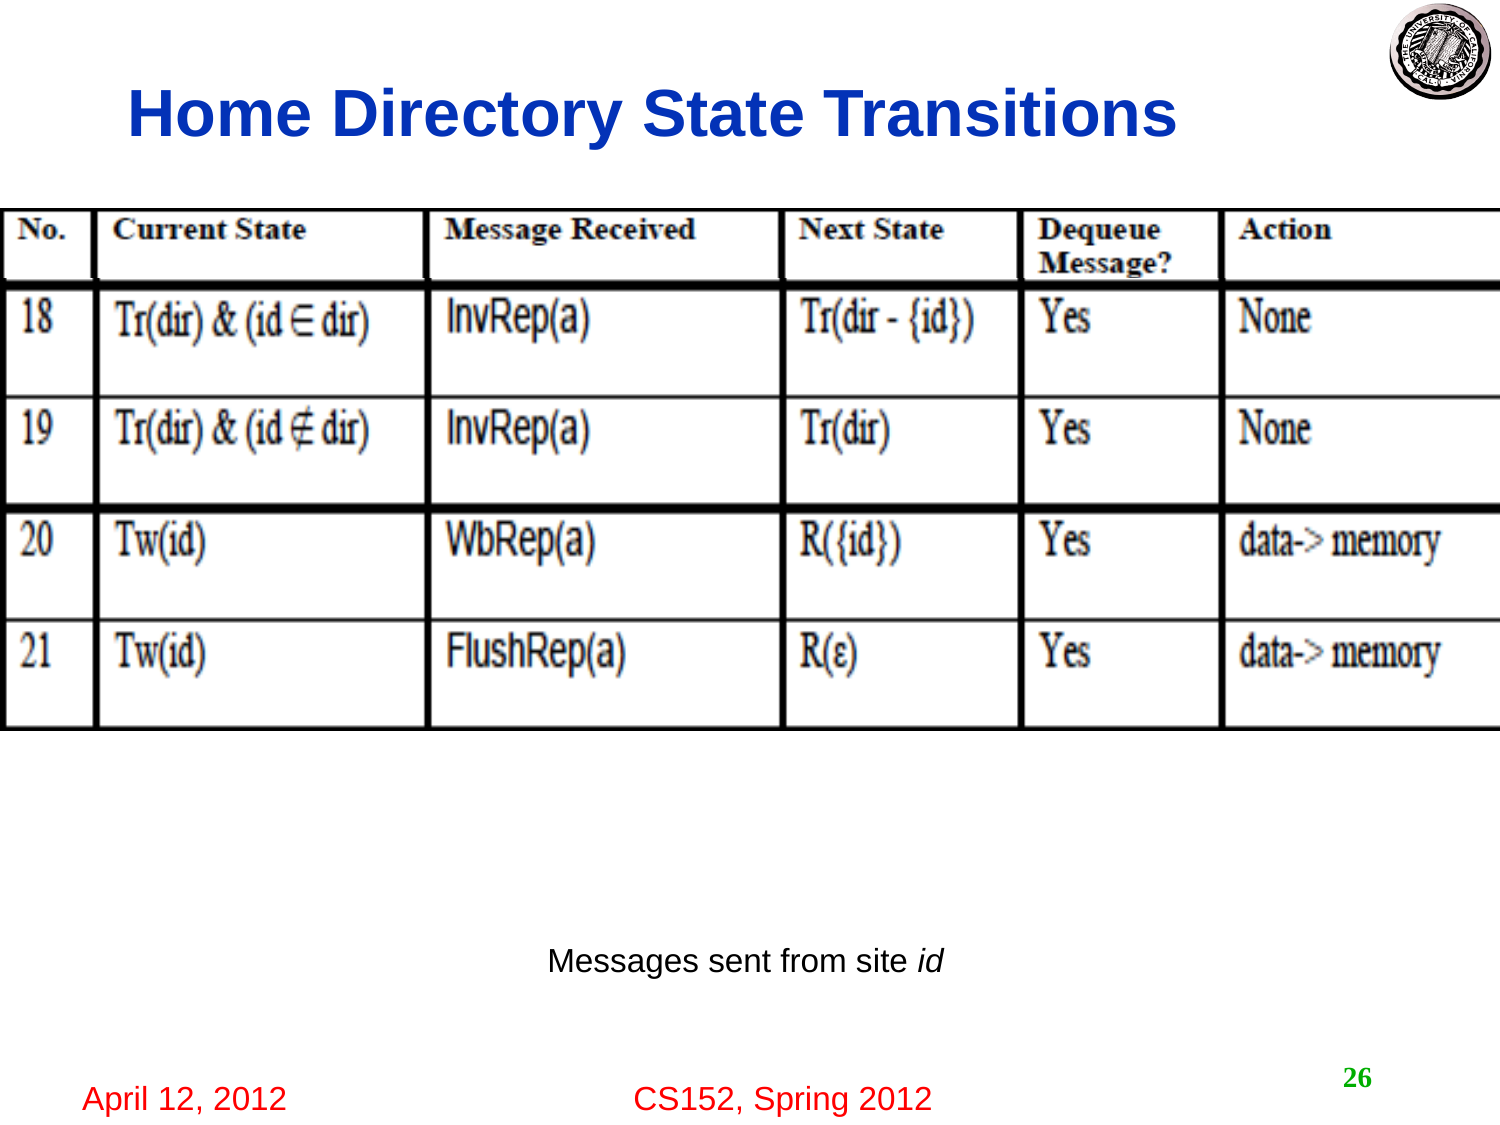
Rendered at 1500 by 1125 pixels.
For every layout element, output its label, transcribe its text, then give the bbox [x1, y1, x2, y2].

slide_number 26 [1074, 1051, 1388, 1101]
picture [1378, 0, 1500, 103]
picture [0, 208, 1500, 732]
text_box Messages sent from site id [532, 932, 959, 987]
title Home Directory State Transitions [112, 53, 1310, 176]
